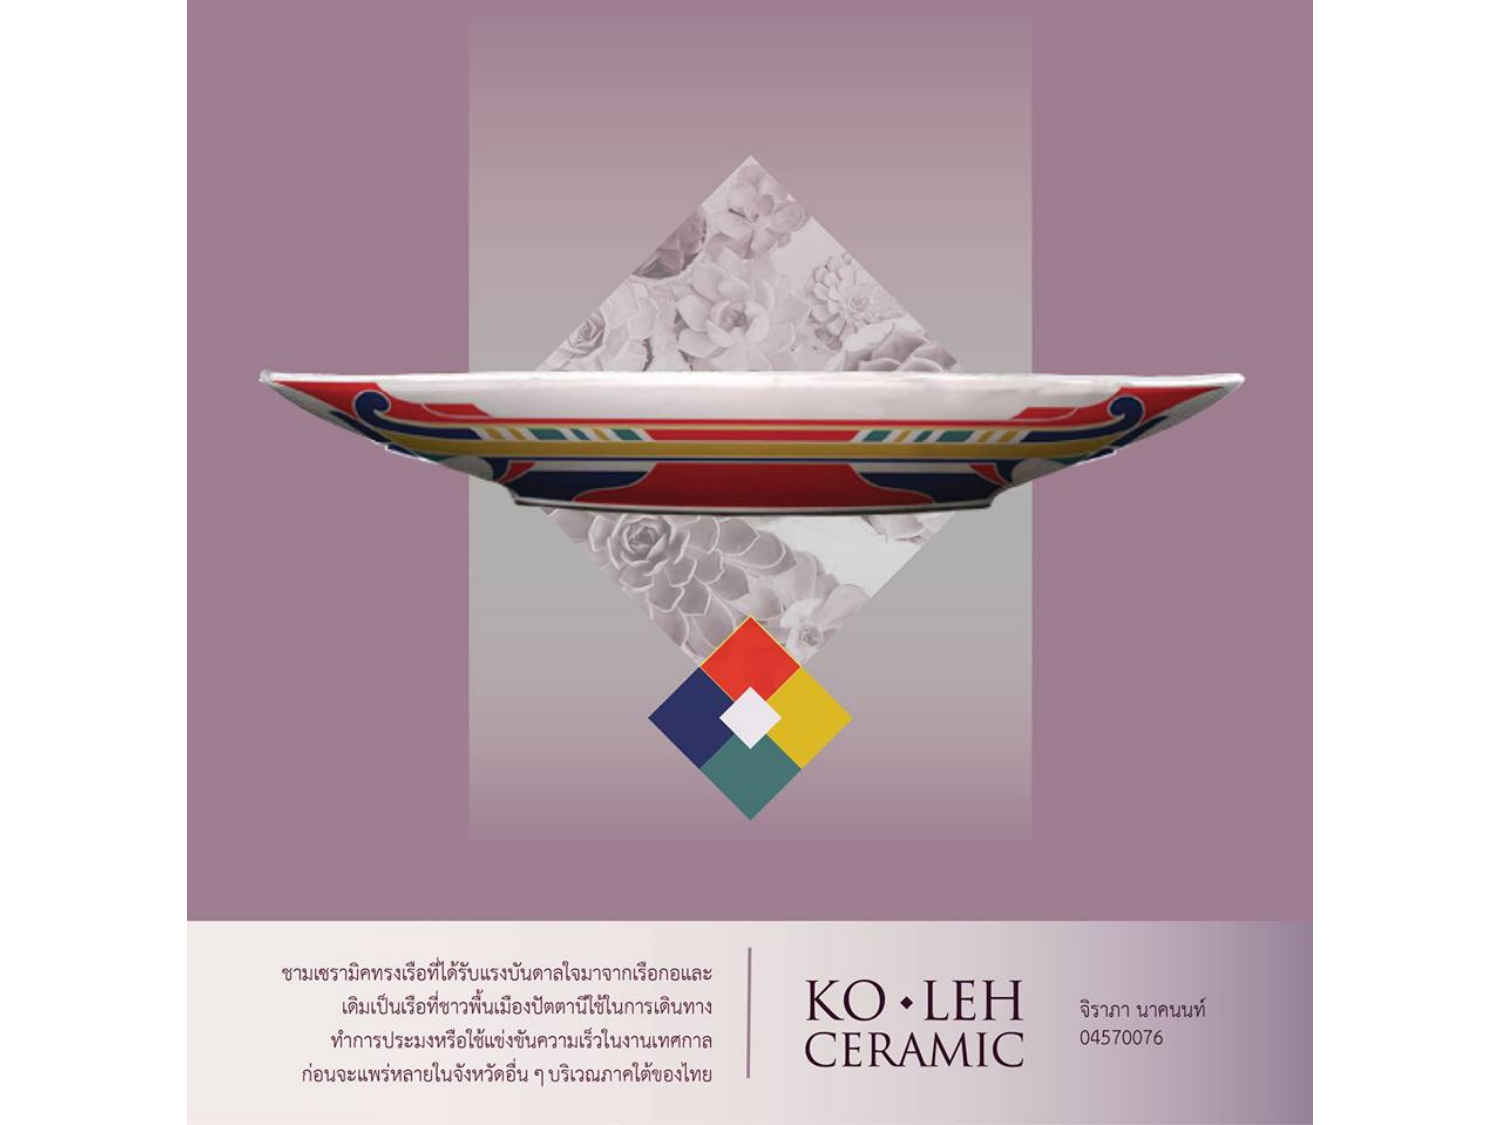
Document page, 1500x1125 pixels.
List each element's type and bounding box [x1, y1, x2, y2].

picture [187, 0, 1313, 1125]
